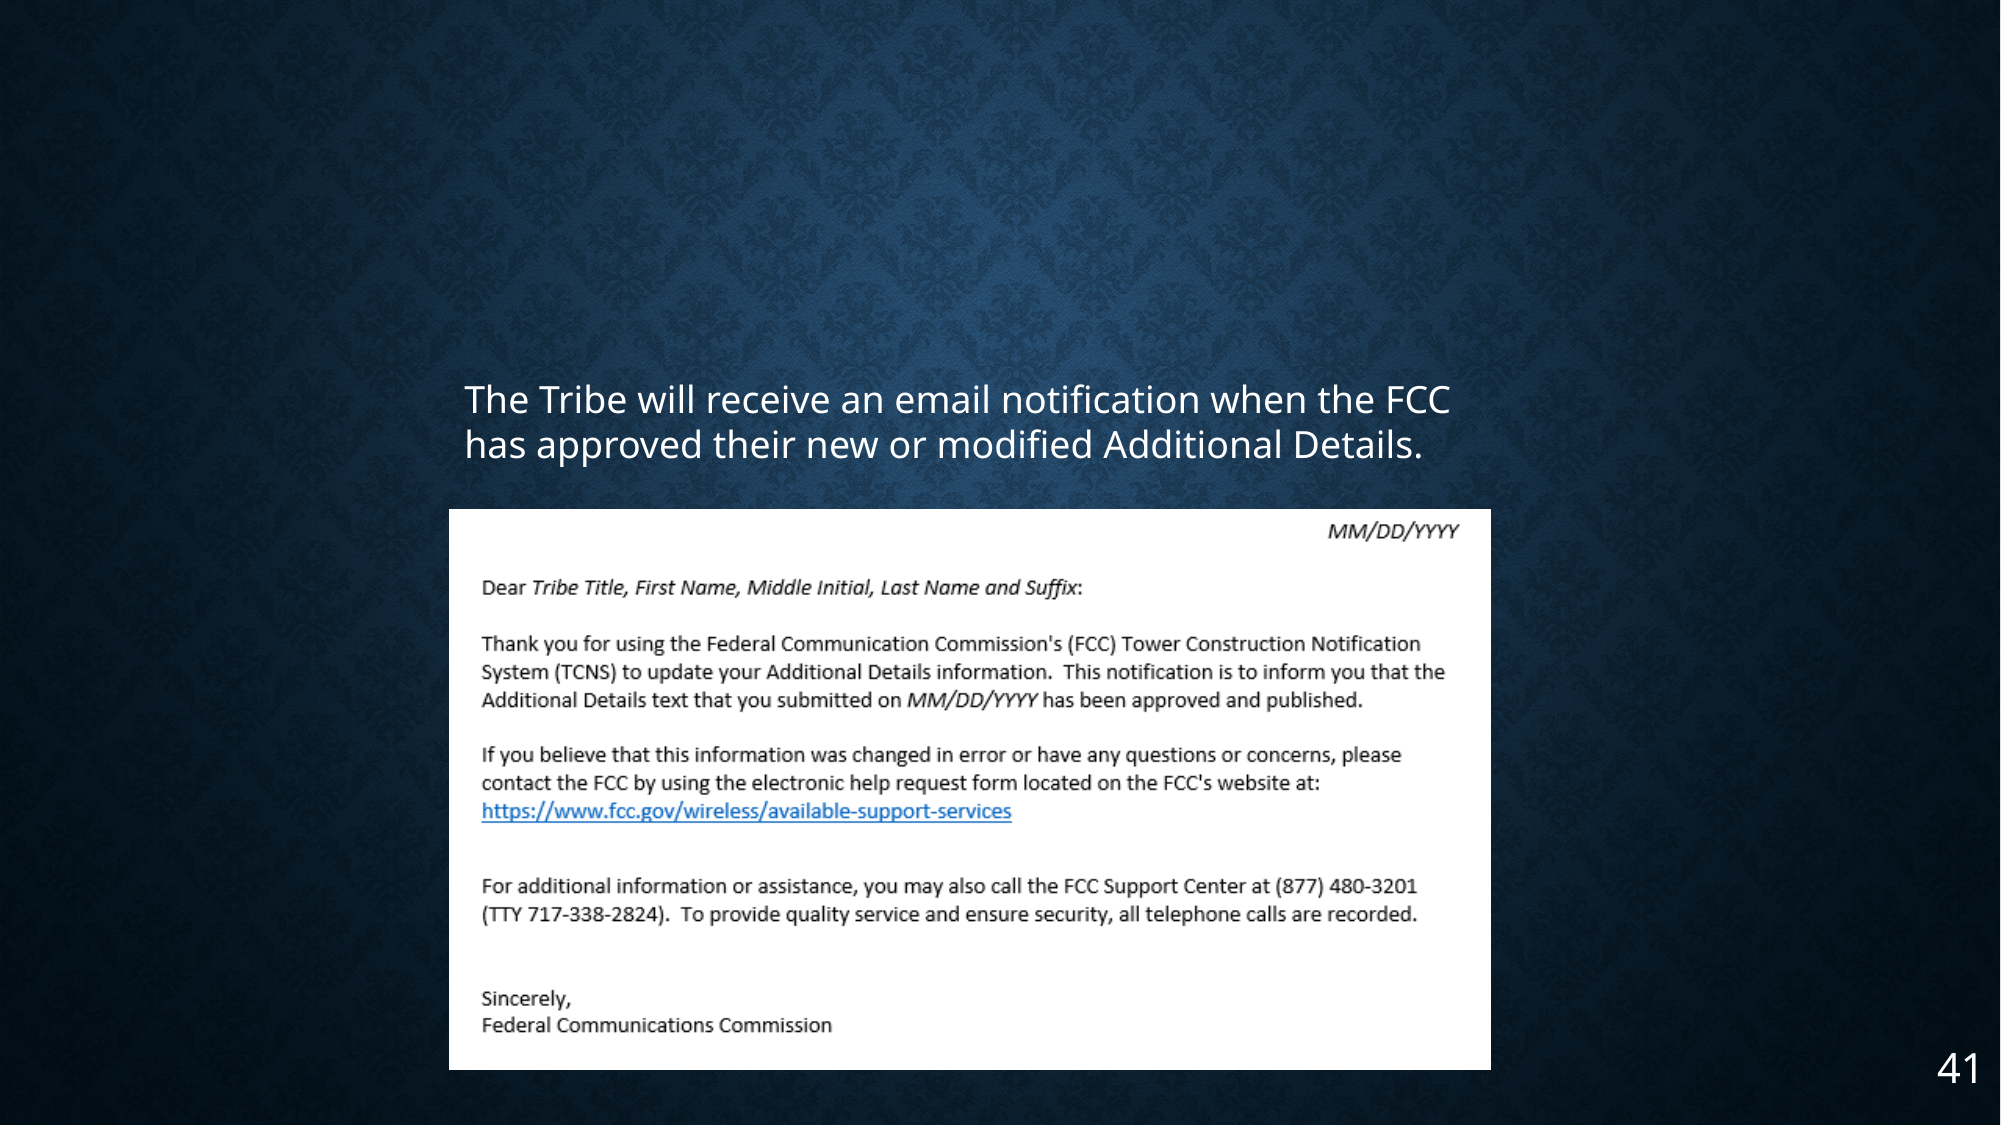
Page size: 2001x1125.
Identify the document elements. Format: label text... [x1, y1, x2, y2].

picture [449, 508, 1491, 1071]
text_box The Tribe will receive an email notification when the FCC has approved their new or modified Additional Details. [449, 369, 1523, 474]
slide_number 41 [1812, 1015, 2000, 1125]
